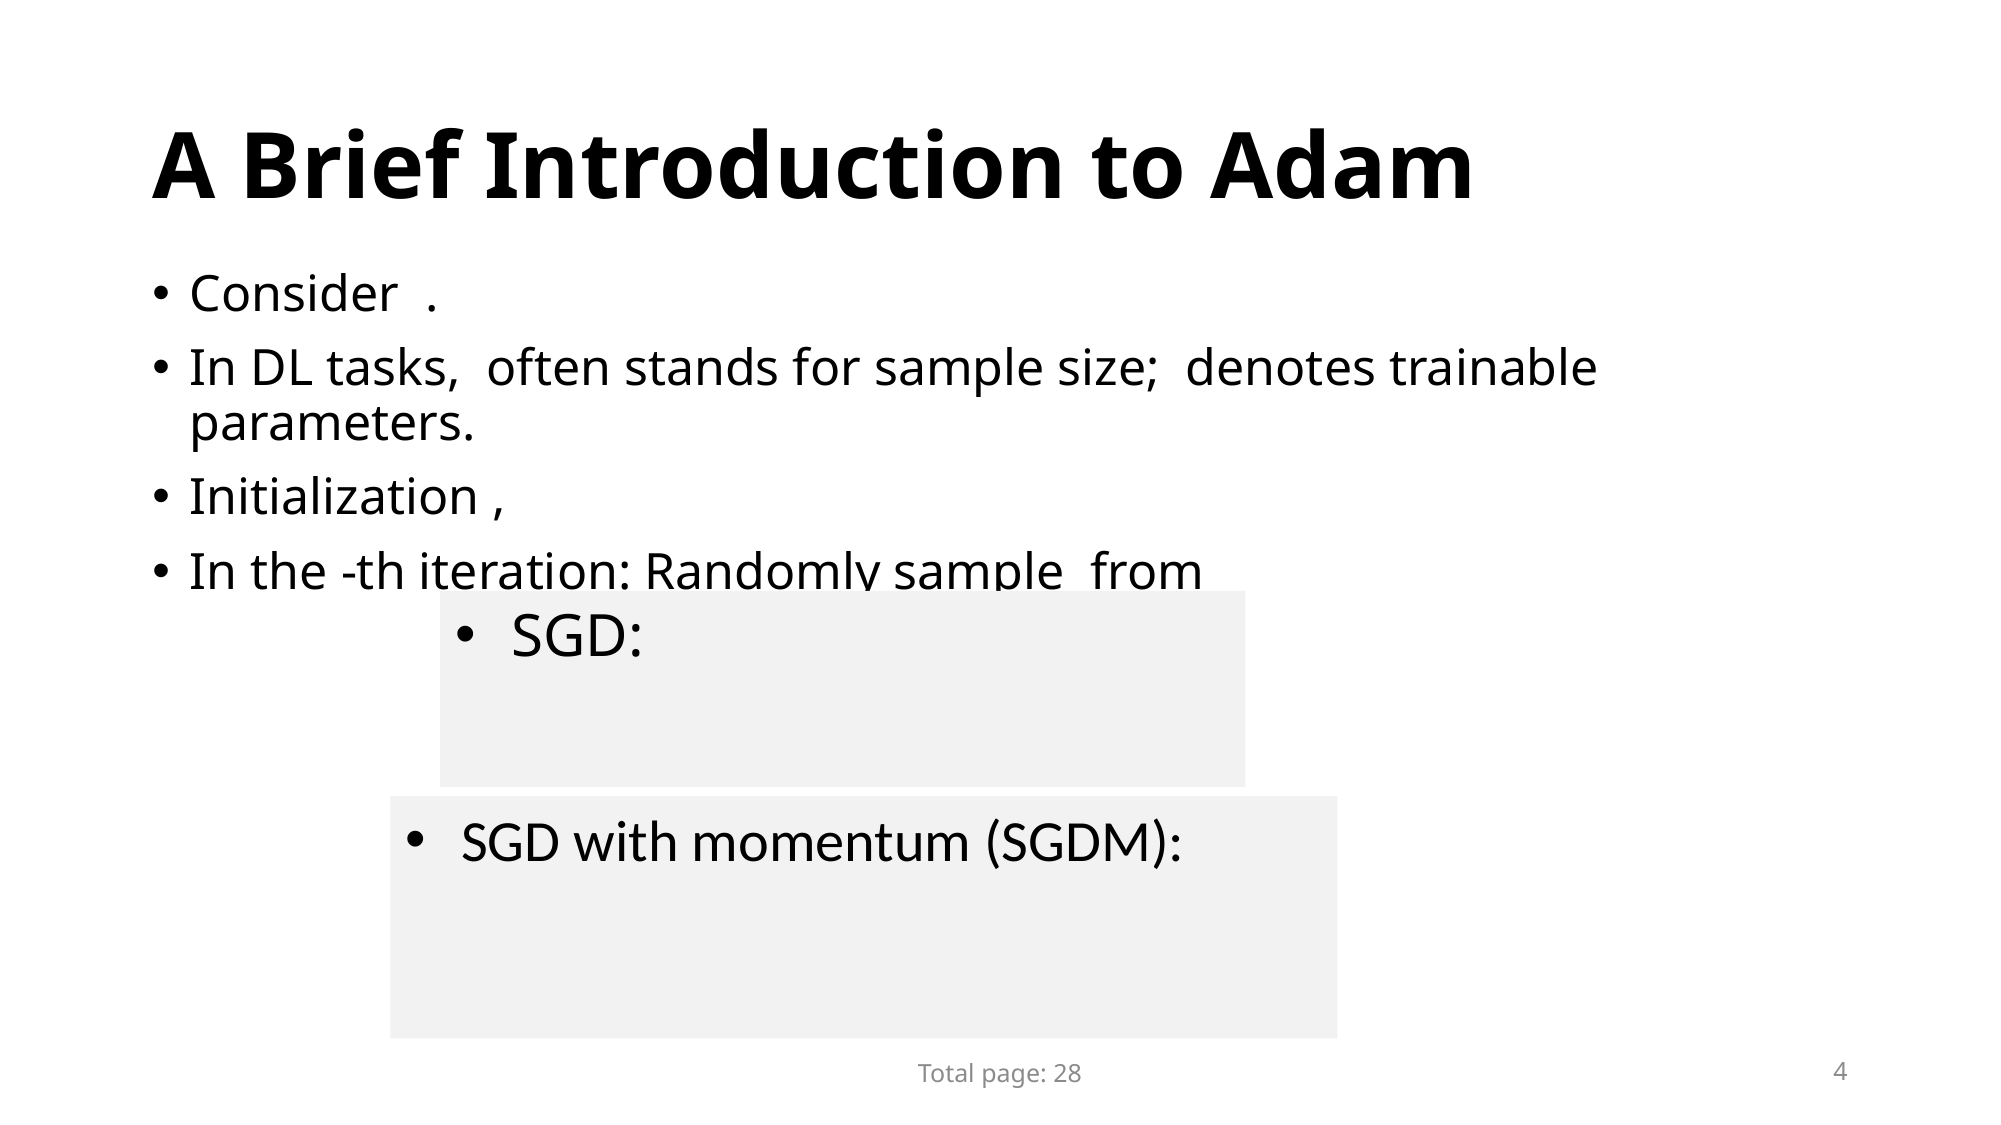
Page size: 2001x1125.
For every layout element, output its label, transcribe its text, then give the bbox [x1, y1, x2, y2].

footer Total page: 28 [662, 1042, 1338, 1103]
slide_number 4 [1412, 1042, 1863, 1103]
title A Brief Introduction to Adam [137, 59, 1863, 278]
